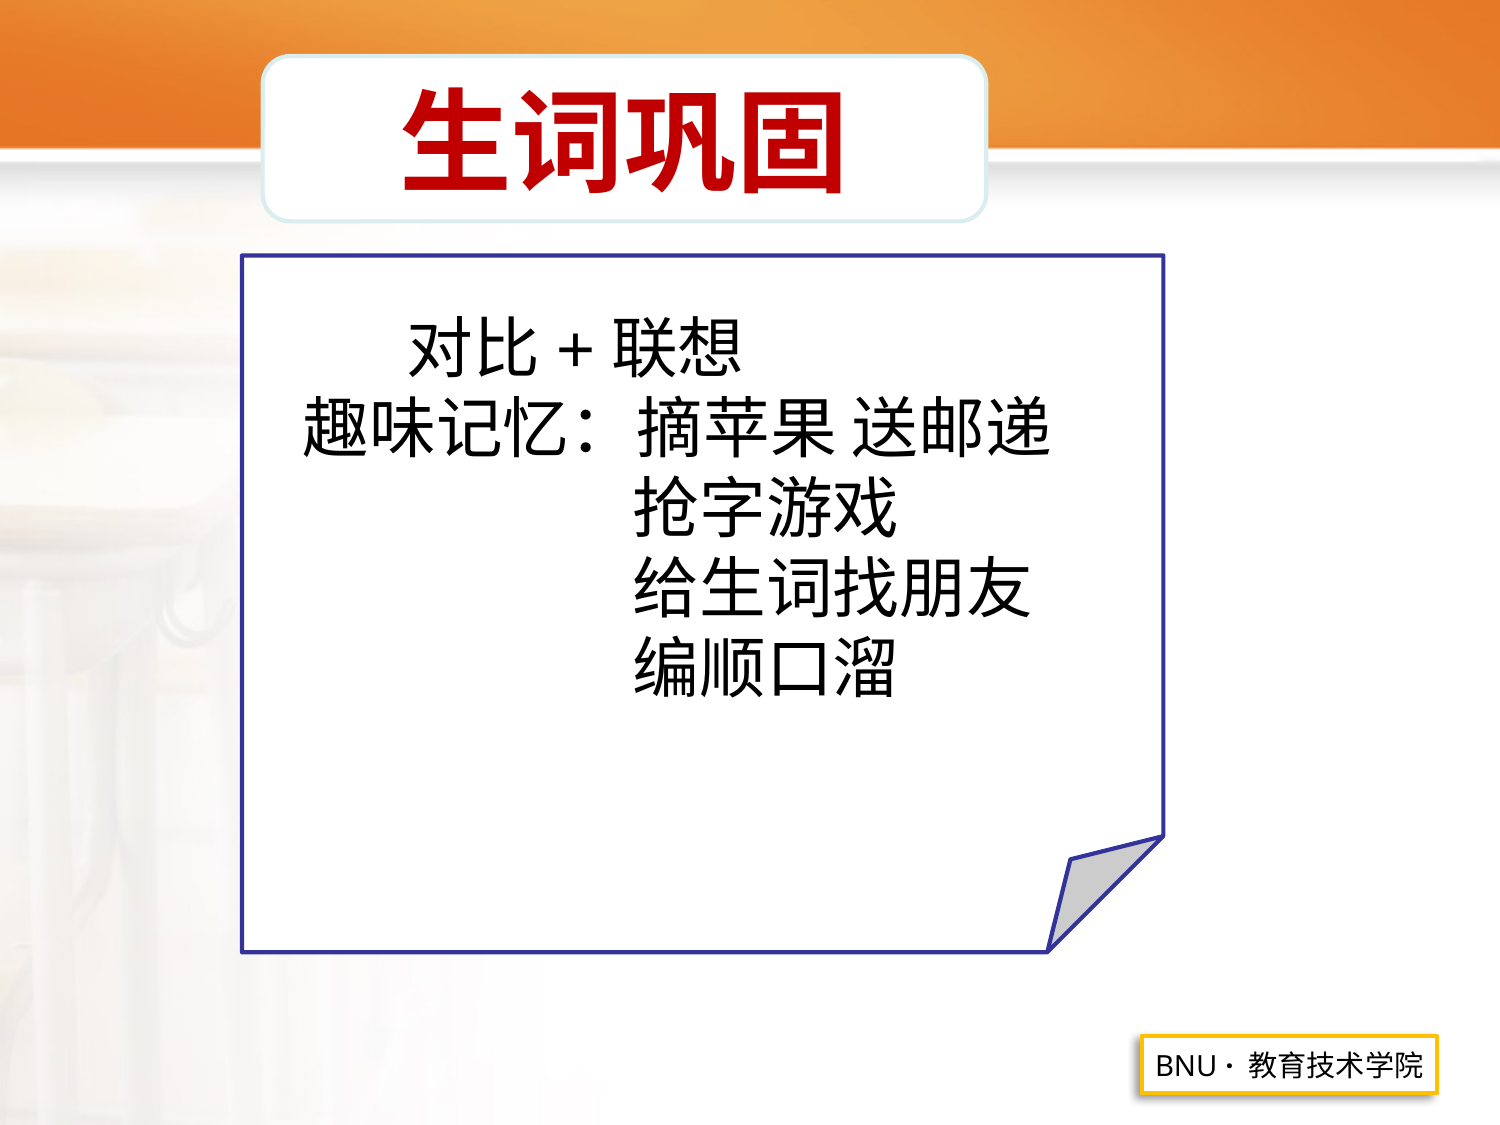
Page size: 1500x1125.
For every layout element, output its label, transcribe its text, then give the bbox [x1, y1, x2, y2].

text_box 对比+联想 趣味记忆：摘苹果 送邮递 抢字游戏 给生词找朋友 编顺口溜 [239, 253, 1166, 955]
picture [0, 0, 1500, 1125]
text_box 生词巩固 [260, 53, 989, 224]
